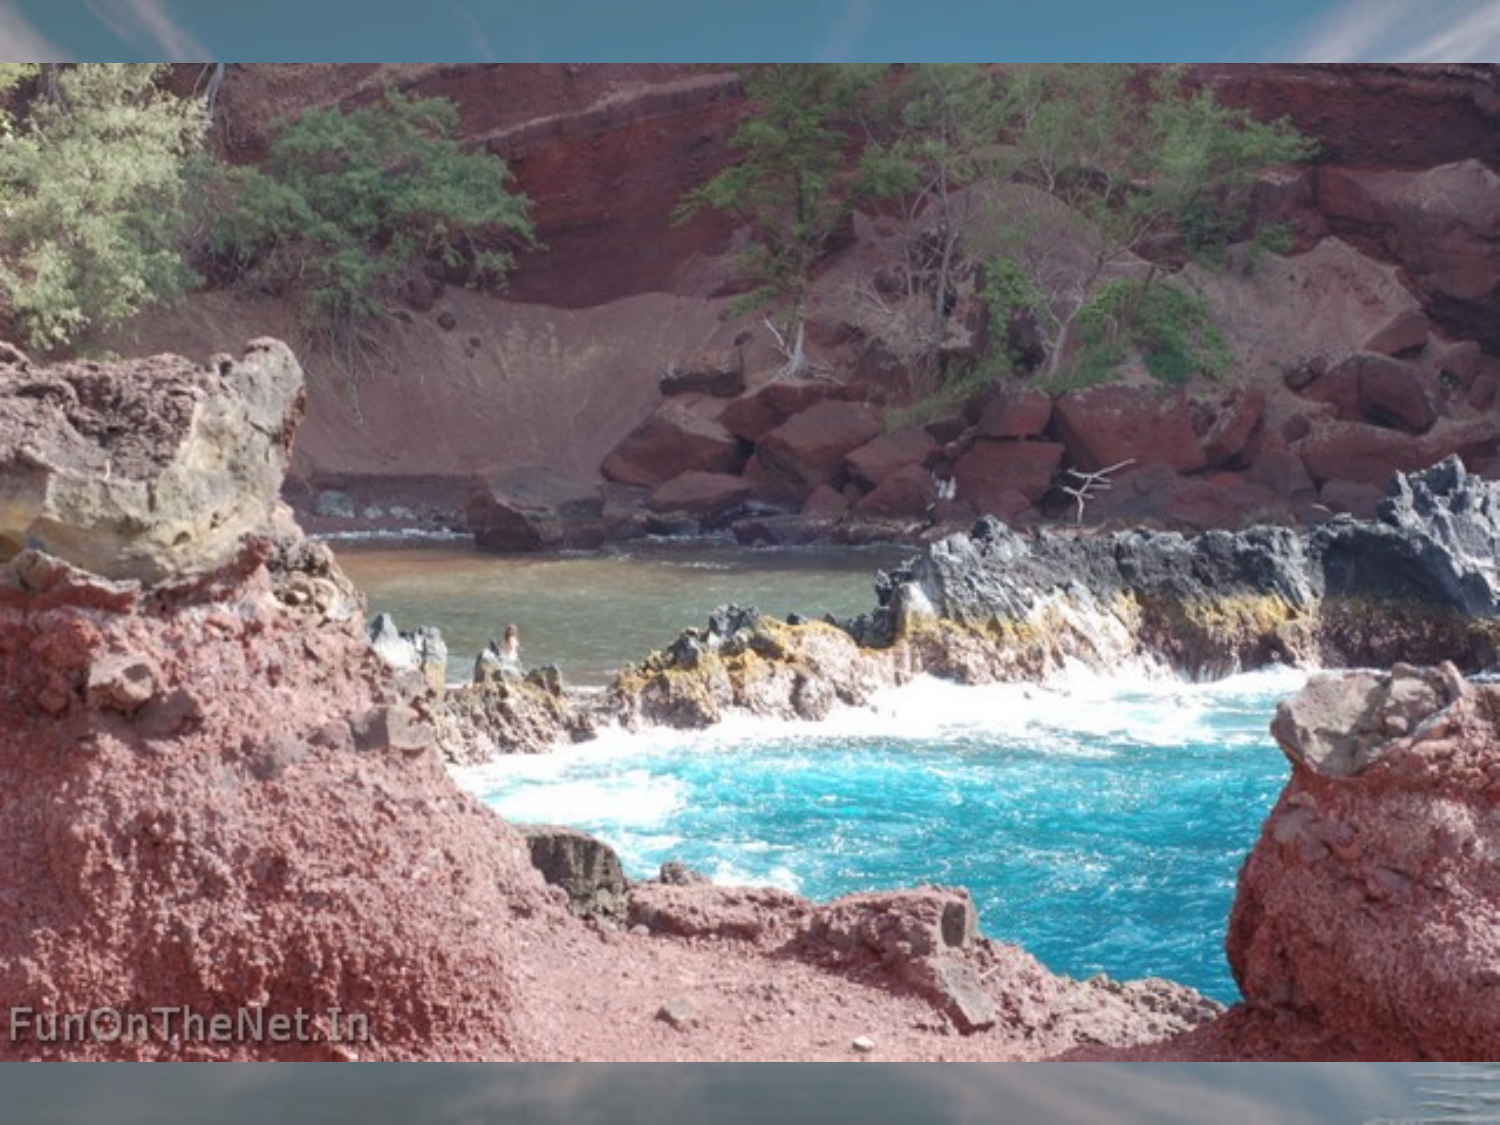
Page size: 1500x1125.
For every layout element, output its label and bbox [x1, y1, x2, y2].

picture [0, 63, 1500, 1062]
